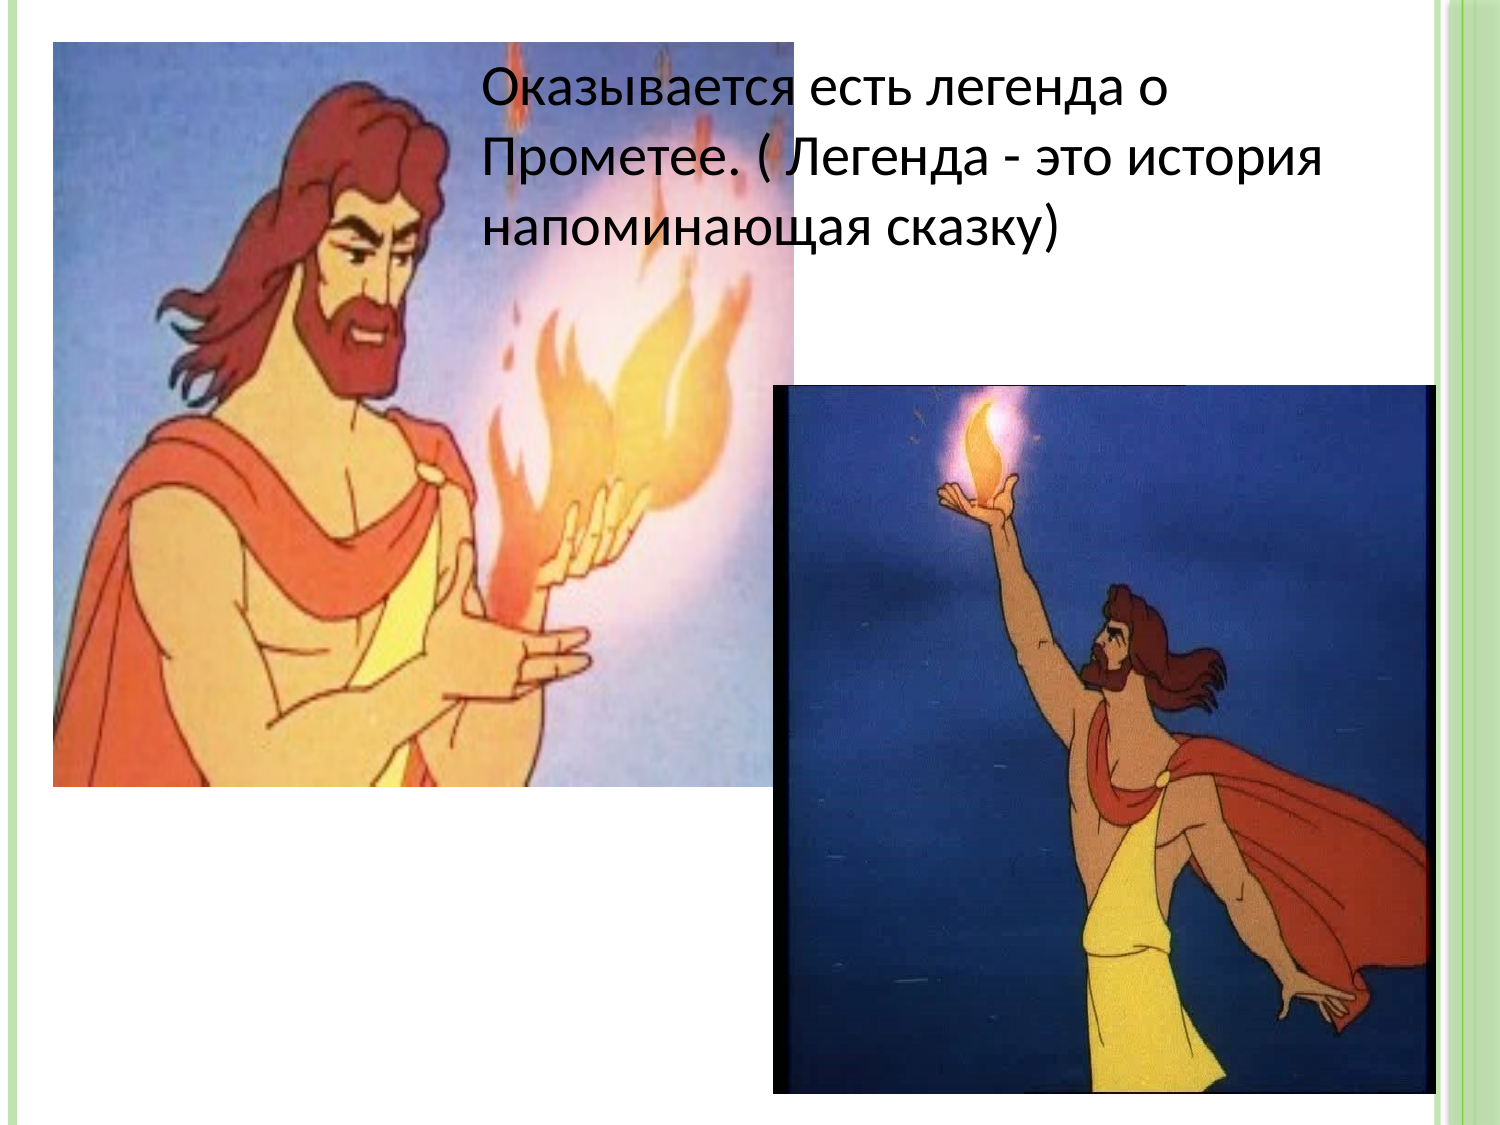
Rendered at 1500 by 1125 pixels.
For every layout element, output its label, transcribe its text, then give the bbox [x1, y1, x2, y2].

text_box Оказывается есть легенда о Прометее. ( Легенда - это история напоминающая сказку) [466, 39, 1424, 265]
picture [52, 42, 1436, 1095]
